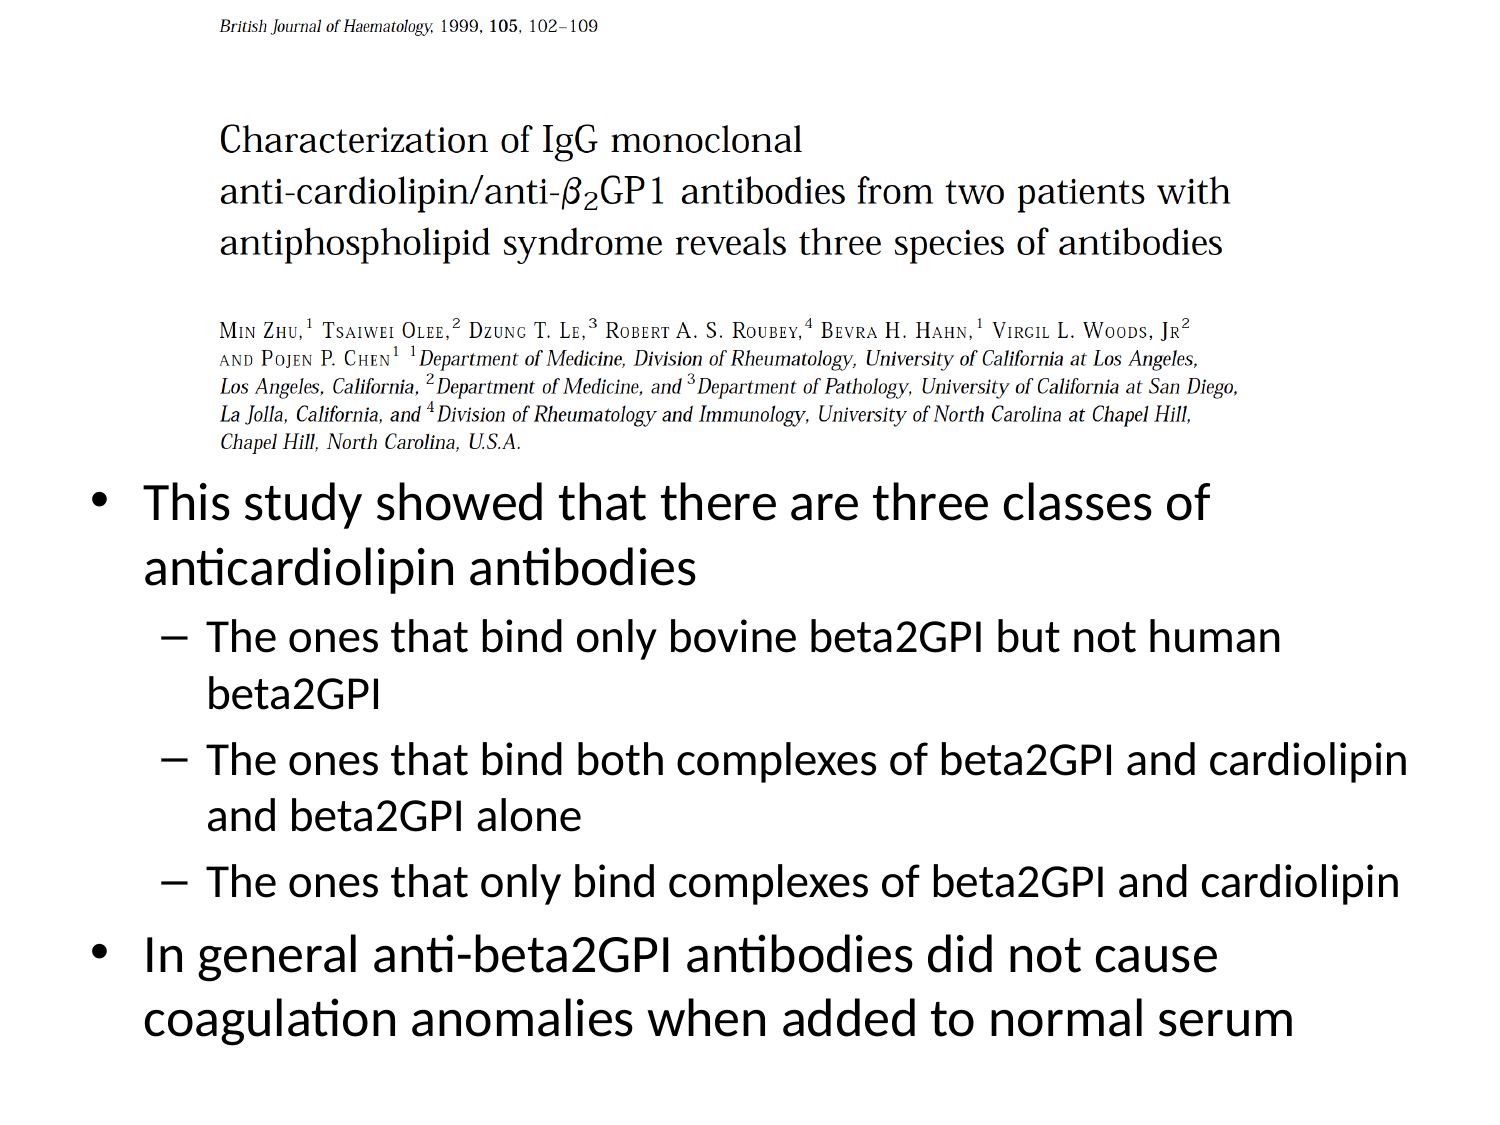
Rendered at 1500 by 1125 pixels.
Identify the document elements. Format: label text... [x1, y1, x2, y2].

list This study showed that there are three classes of anticardiolipin antibodies The ones that bind only bovine beta2GPI but not human beta2GPI The ones that bind both complexes of beta2GPI and cardiolipin and beta2GPI alone The ones that only bind complexes of beta2GPI and cardiolipin In general anti-beta2GPI antibodies did not cause coagulation anomalies when added to normal serum [75, 459, 1425, 1056]
picture [203, 11, 1250, 460]
